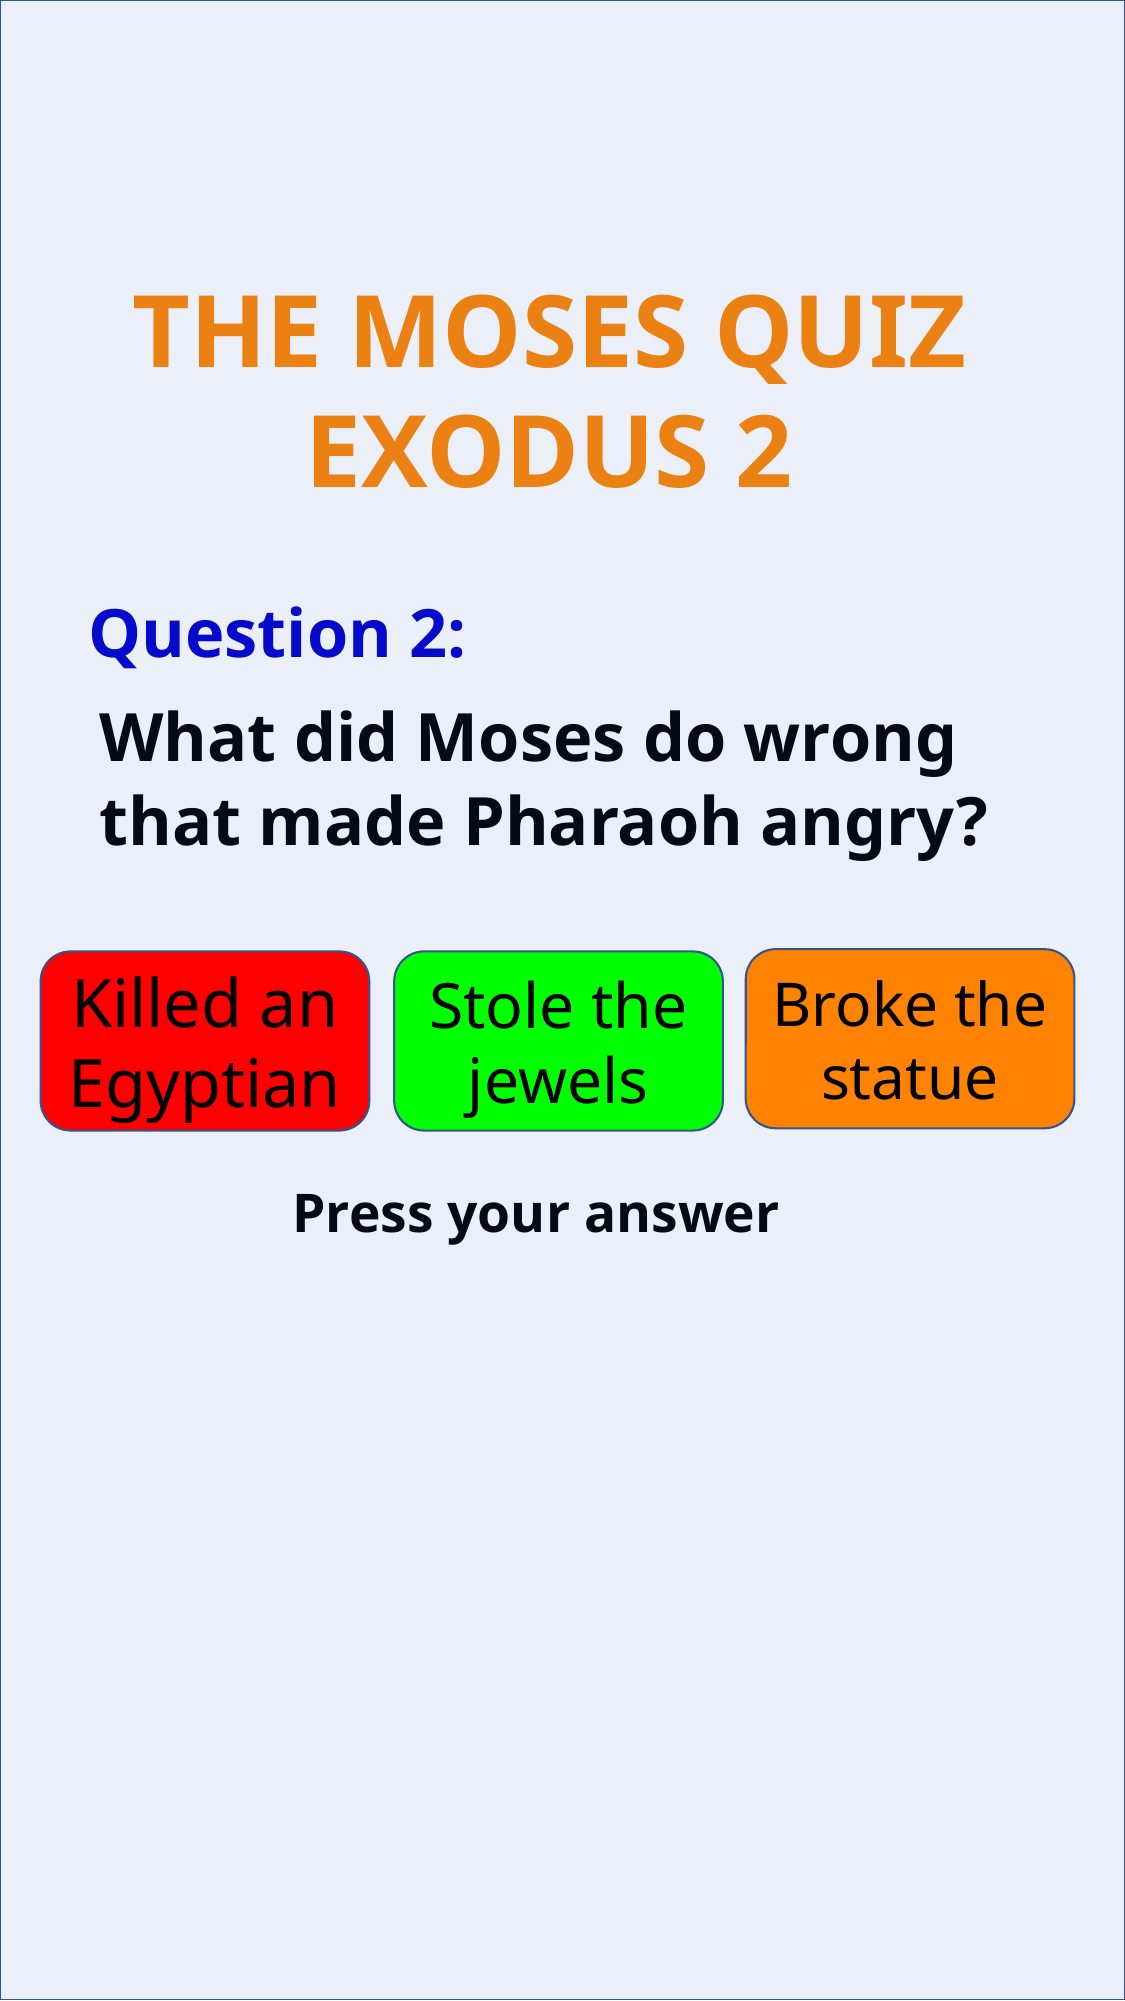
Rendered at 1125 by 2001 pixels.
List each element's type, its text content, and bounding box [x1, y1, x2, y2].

text_box [0, 0, 1125, 2000]
text_box Stole the jewels [393, 950, 724, 1132]
text_box Broke the statue [744, 948, 1076, 1130]
text_box Killed an Egyptian [39, 950, 371, 1132]
